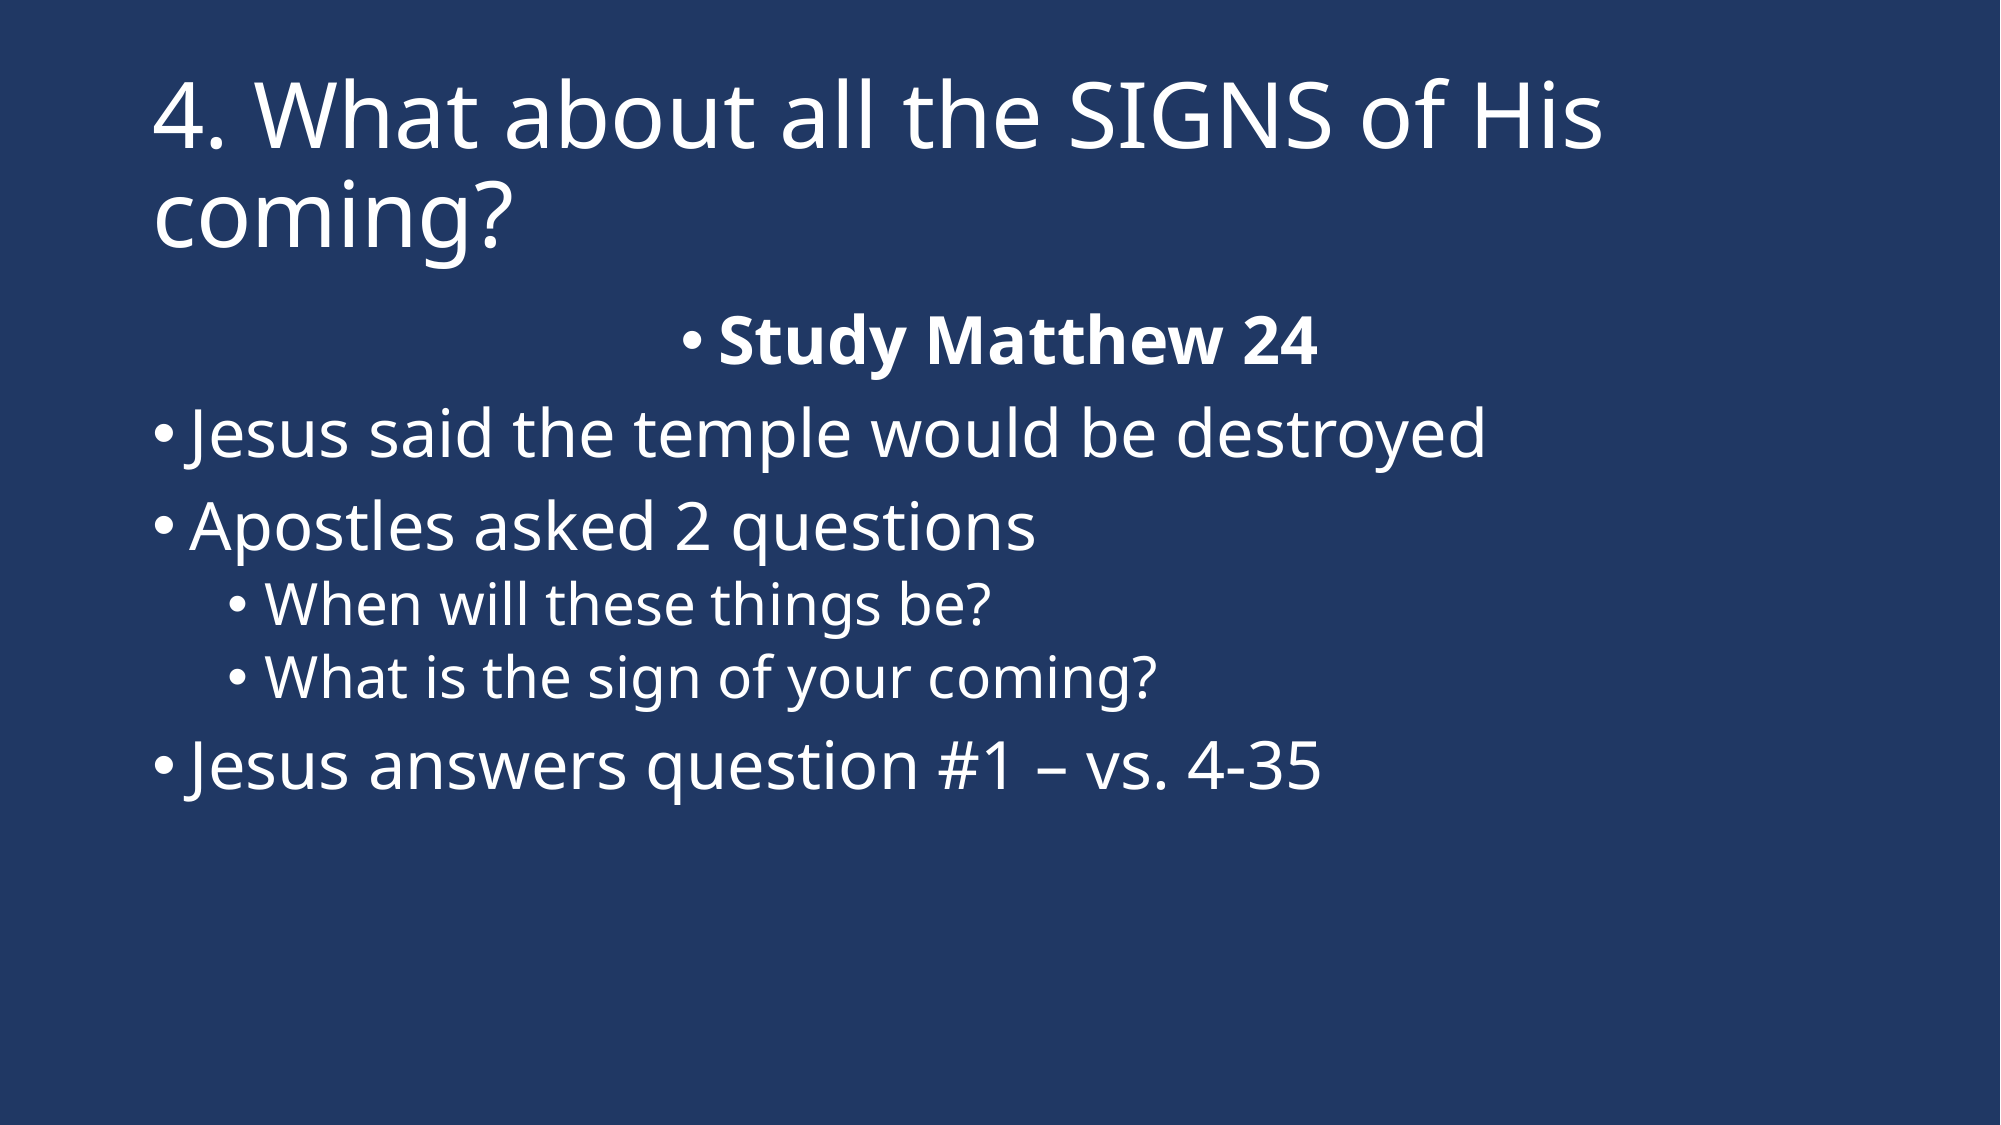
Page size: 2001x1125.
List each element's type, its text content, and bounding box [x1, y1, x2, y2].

title 4. What about all the SIGNS of His coming? [137, 59, 1863, 278]
list Study Matthew 24 Jesus said the temple would be destroyed Apostles asked 2 questions When will these things be? What is the sign of your coming? Jesus answers question #1 – vs. 4-35 [137, 299, 1863, 1014]
